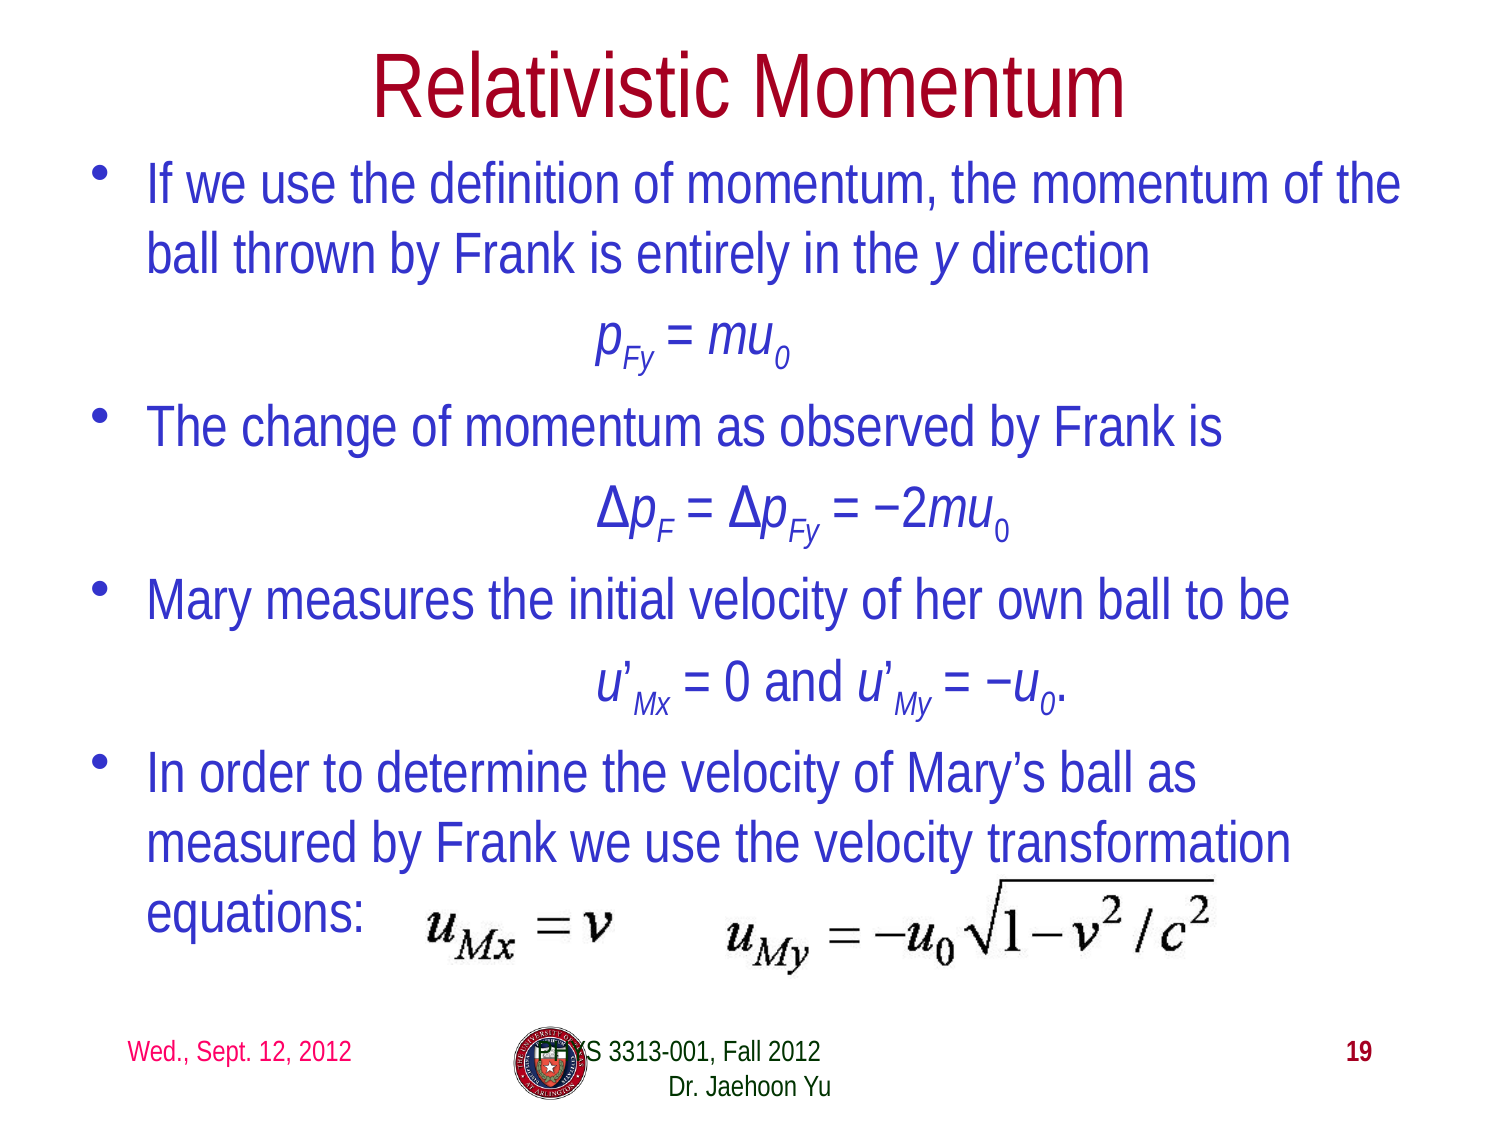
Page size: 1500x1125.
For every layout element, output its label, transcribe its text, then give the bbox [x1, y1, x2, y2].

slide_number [112, 1024, 426, 1101]
slide_number 19 [1074, 1024, 1388, 1101]
footer PHYS 3313-001, Fall 2012 Dr. Jaehoon Yu [512, 1024, 988, 1101]
picture [724, 874, 1218, 979]
list If we use the definition of momentum, the momentum of the ball thrown by Frank is entirely in the y direction pFy = mu0 The change of momentum as observed by Frank is ΔpF = ΔpFy = −2mu0 Mary measures the initial velocity of her own ball to be u’Mx = 0 and u’My = −u0. In order to determine the velocity of Mary’s ball as measured by Frank we use the velocity transformation equations: [74, 137, 1425, 1026]
title Relativistic Momentum [112, 0, 1388, 163]
picture [424, 887, 615, 965]
